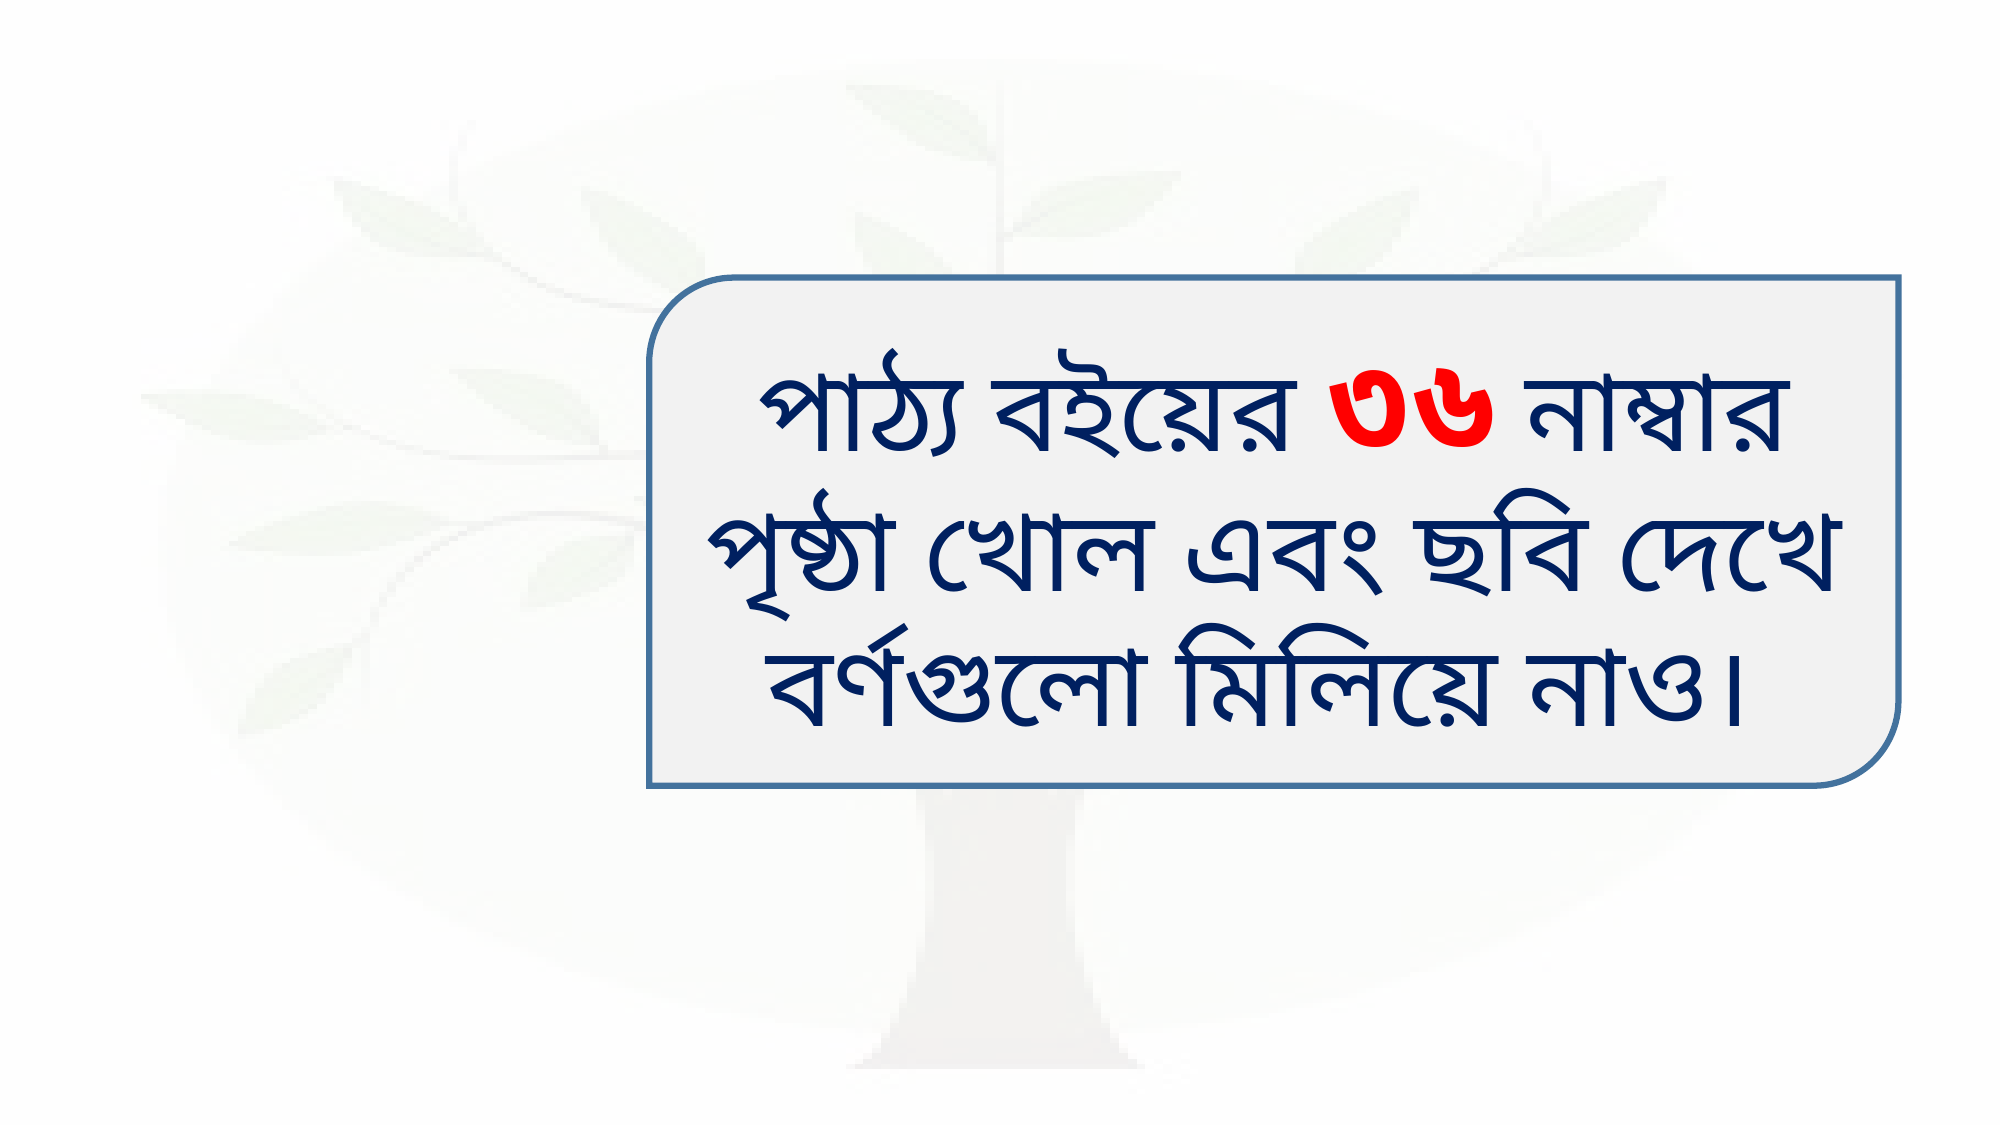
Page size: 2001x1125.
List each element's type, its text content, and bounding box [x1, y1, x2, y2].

text_box পাঠ্য বইয়ের ৩৬ নাম্বার পৃষ্ঠা খোল এবং ছবি দেখে বর্ণগুলো মিলিয়ে নাও। [648, 276, 1900, 787]
